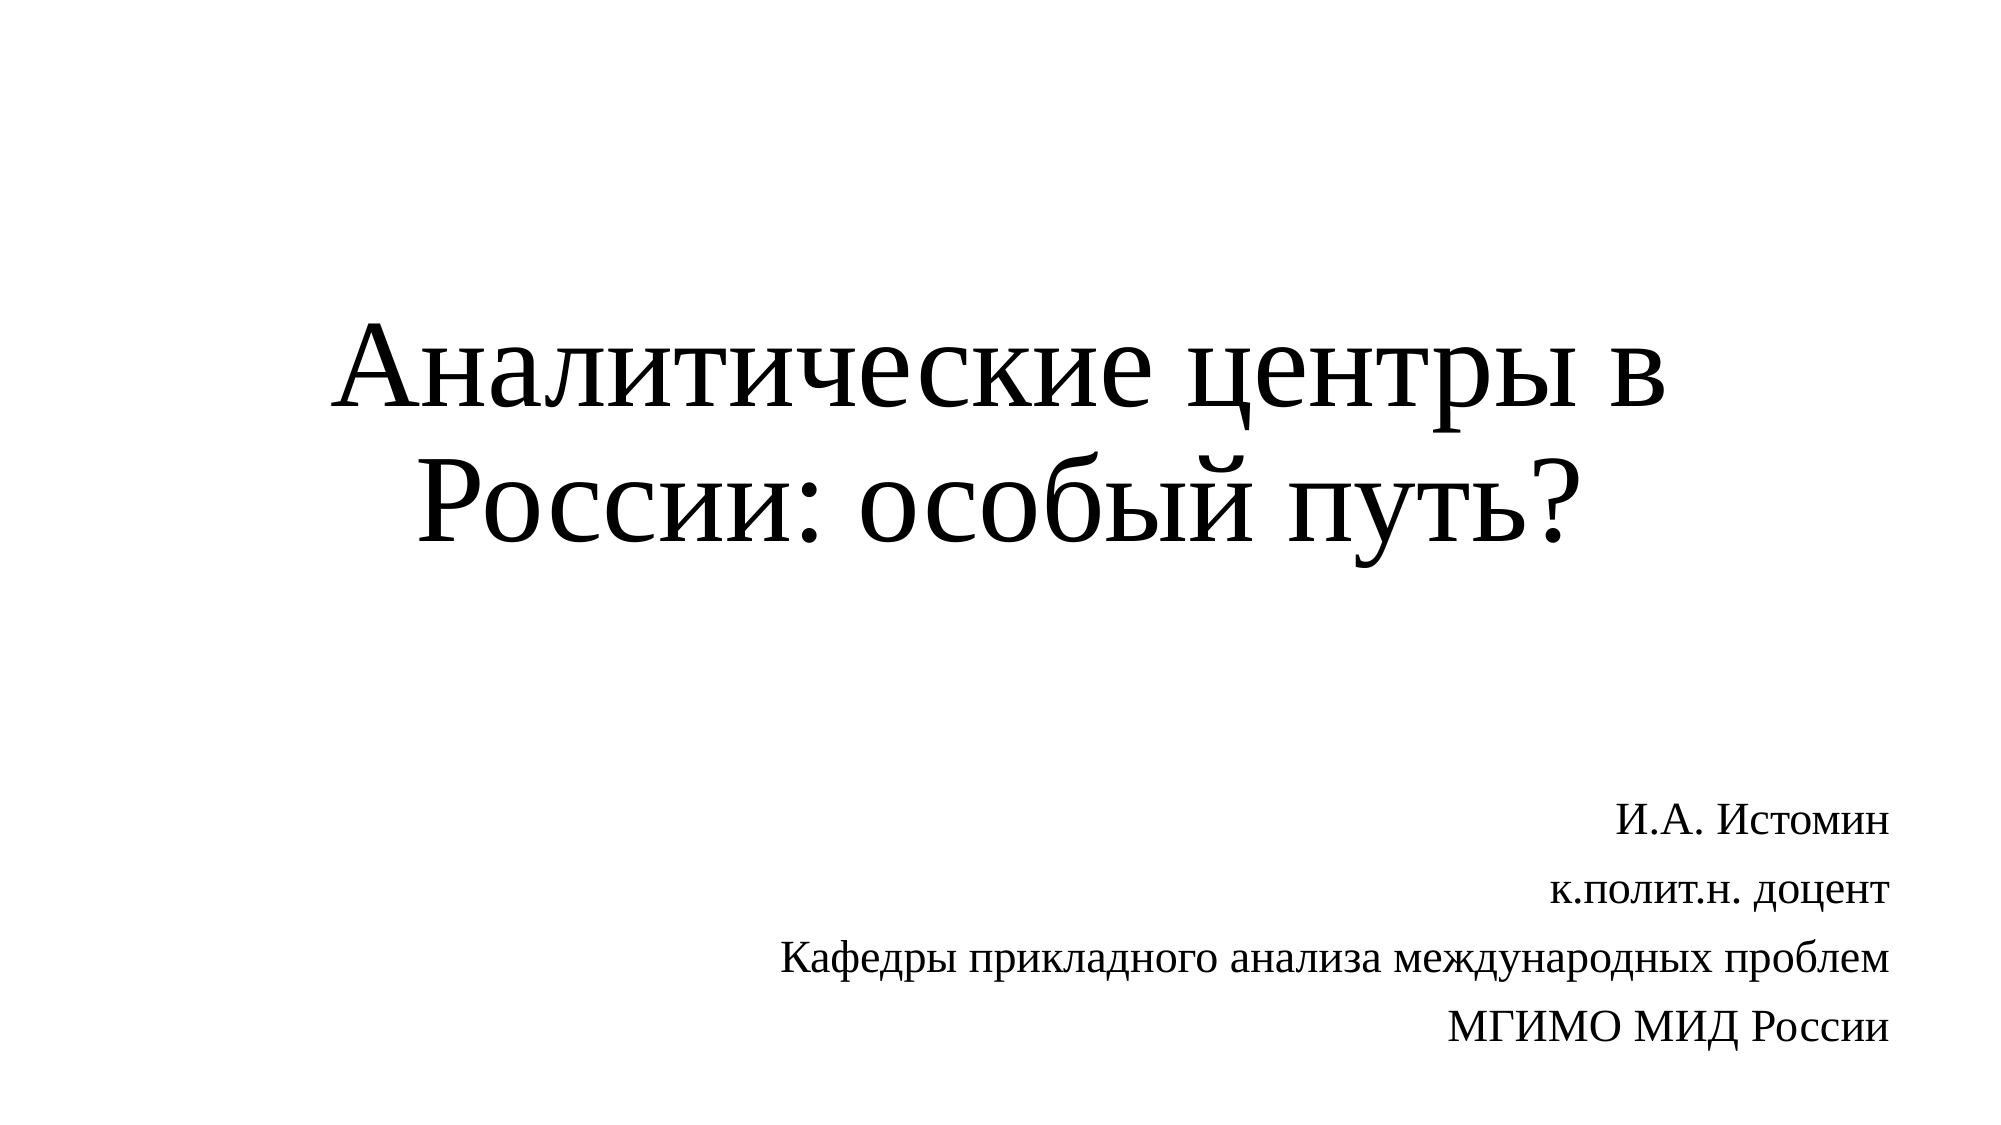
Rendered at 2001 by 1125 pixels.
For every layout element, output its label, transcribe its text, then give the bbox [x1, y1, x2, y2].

title Аналитические центры в России: особый путь? [249, 184, 1750, 576]
subtitle И.А. Истомин к.полит.н. доцент Кафедры прикладного анализа международных проблем МГИМО МИД России [404, 787, 1905, 1060]
